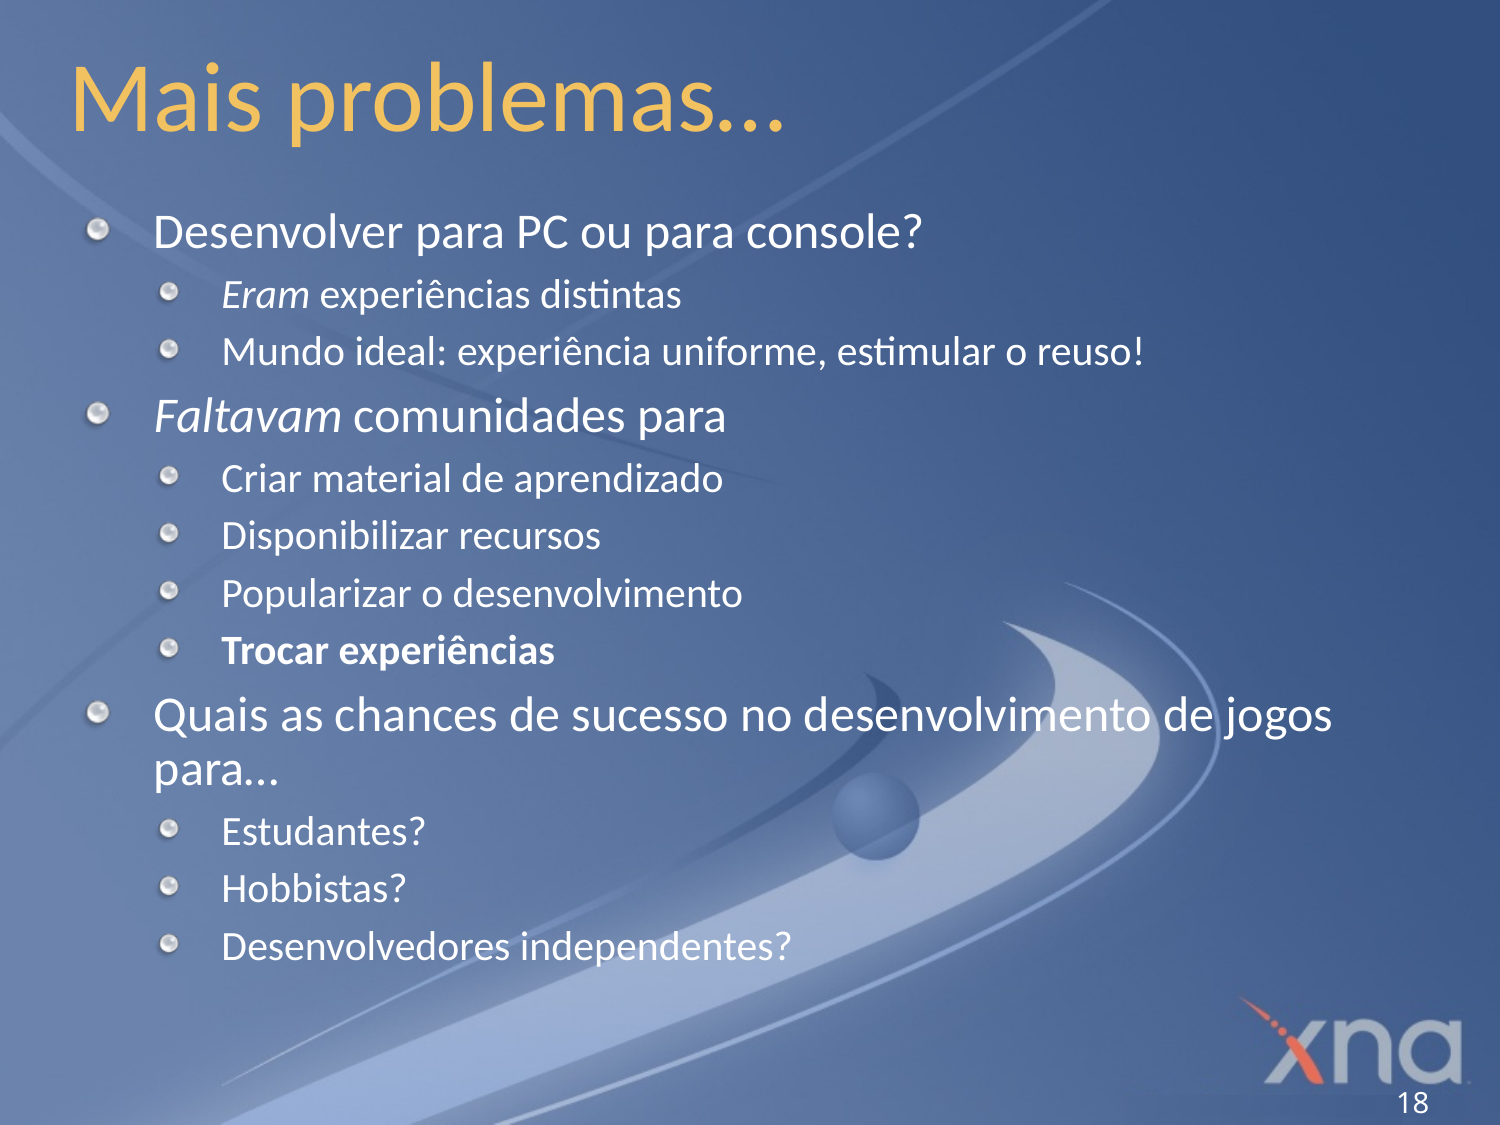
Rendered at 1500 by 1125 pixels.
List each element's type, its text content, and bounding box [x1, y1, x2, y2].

title Mais problemas… [52, 37, 1451, 161]
list Desenvolver para PC ou para console? Eram experiências distintas Mundo ideal: experiência uniforme, estimular o reuso! Faltavam comunidades para Criar material de aprendizado Disponibilizar recursos Popularizar o desenvolvimento Trocar experiências Quais as chances de sucesso no desenvolvimento de jogos para… Estudantes? Hobbistas? Desenvolvedores independentes? [65, 197, 1448, 1059]
picture [0, 0, 1500, 1125]
